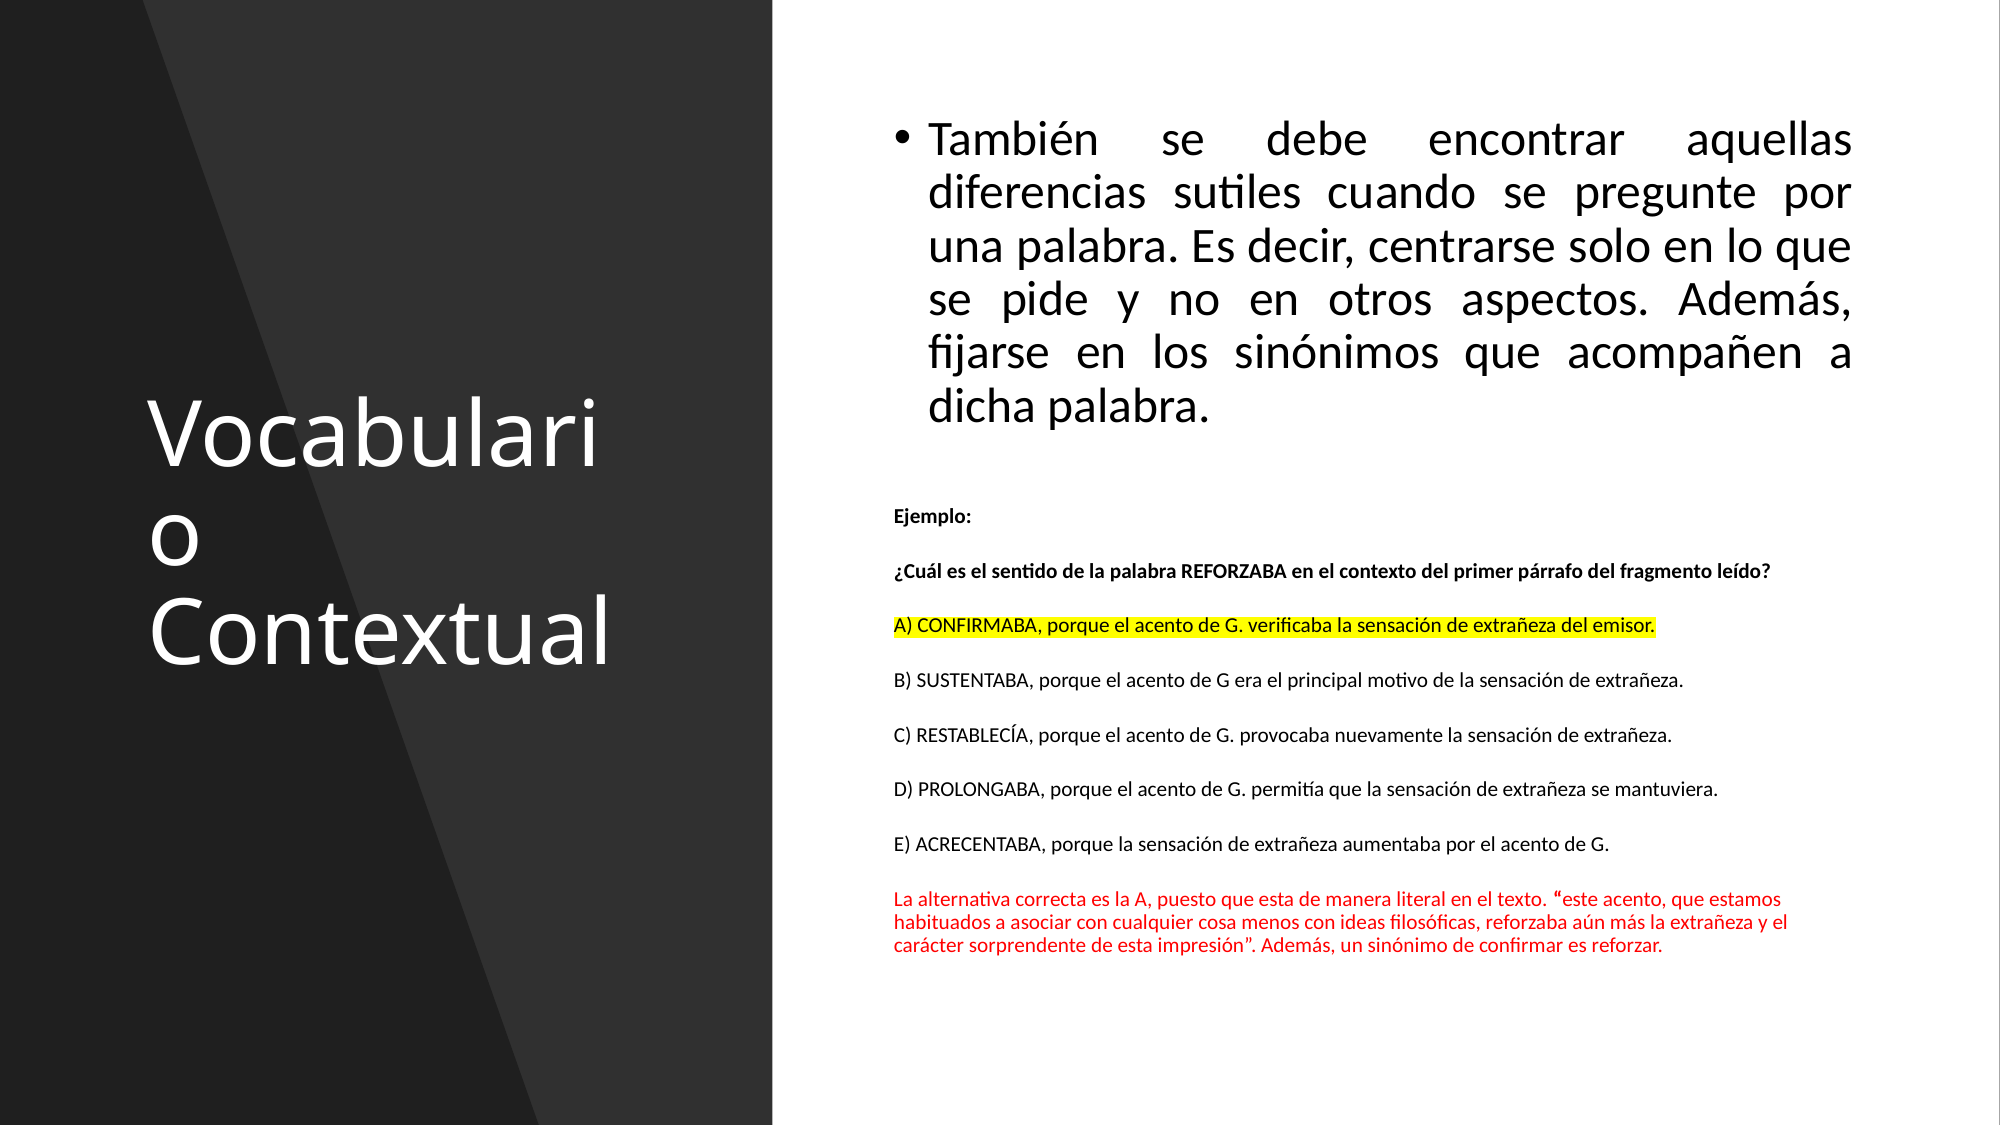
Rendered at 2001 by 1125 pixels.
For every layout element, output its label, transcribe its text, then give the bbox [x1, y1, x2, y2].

text_box [0, 0, 540, 1125]
list También se debe encontrar aquellas diferencias sutiles cuando se pregunte por una palabra. Es decir, centrarse solo en lo que se pide y no en otros aspectos. Además, fijarse en los sinónimos que acompañen a dicha palabra. Ejemplo: ¿Cuál es el sentido de la palabra REFORZABA en el contexto del primer párrafo del fragmento leído? A) CONFIRMABA, porque el acento de G. verificaba la sensación de extrañeza del emisor. B) SUSTENTABA, porque el acento de G era el principal motivo de la sensación de extrañeza. C) RESTABLECÍA, porque el acento de G. provocaba nuevamente la sensación de extrañeza. D) PROLONGABA, porque el acento de G. permitía que la sensación de extrañeza se mantuviera. E) ACRECENTABA, porque la sensación de extrañeza aumentaba por el acento de G. La alternativa correcta es la A, puesto que esta de manera literal en el texto. “este acento, que estamos habituados a asociar con cualquier cosa menos con ideas filosóficas, reforzaba aún más la extrañeza y el carácter sorprendente de esta impresión”. Además, un sinónimo de confirmar es reforzar. [878, 105, 1868, 967]
text_box [145, 0, 773, 1125]
text_box [773, 0, 2000, 1125]
title Vocabulario Contextual [131, 105, 671, 967]
